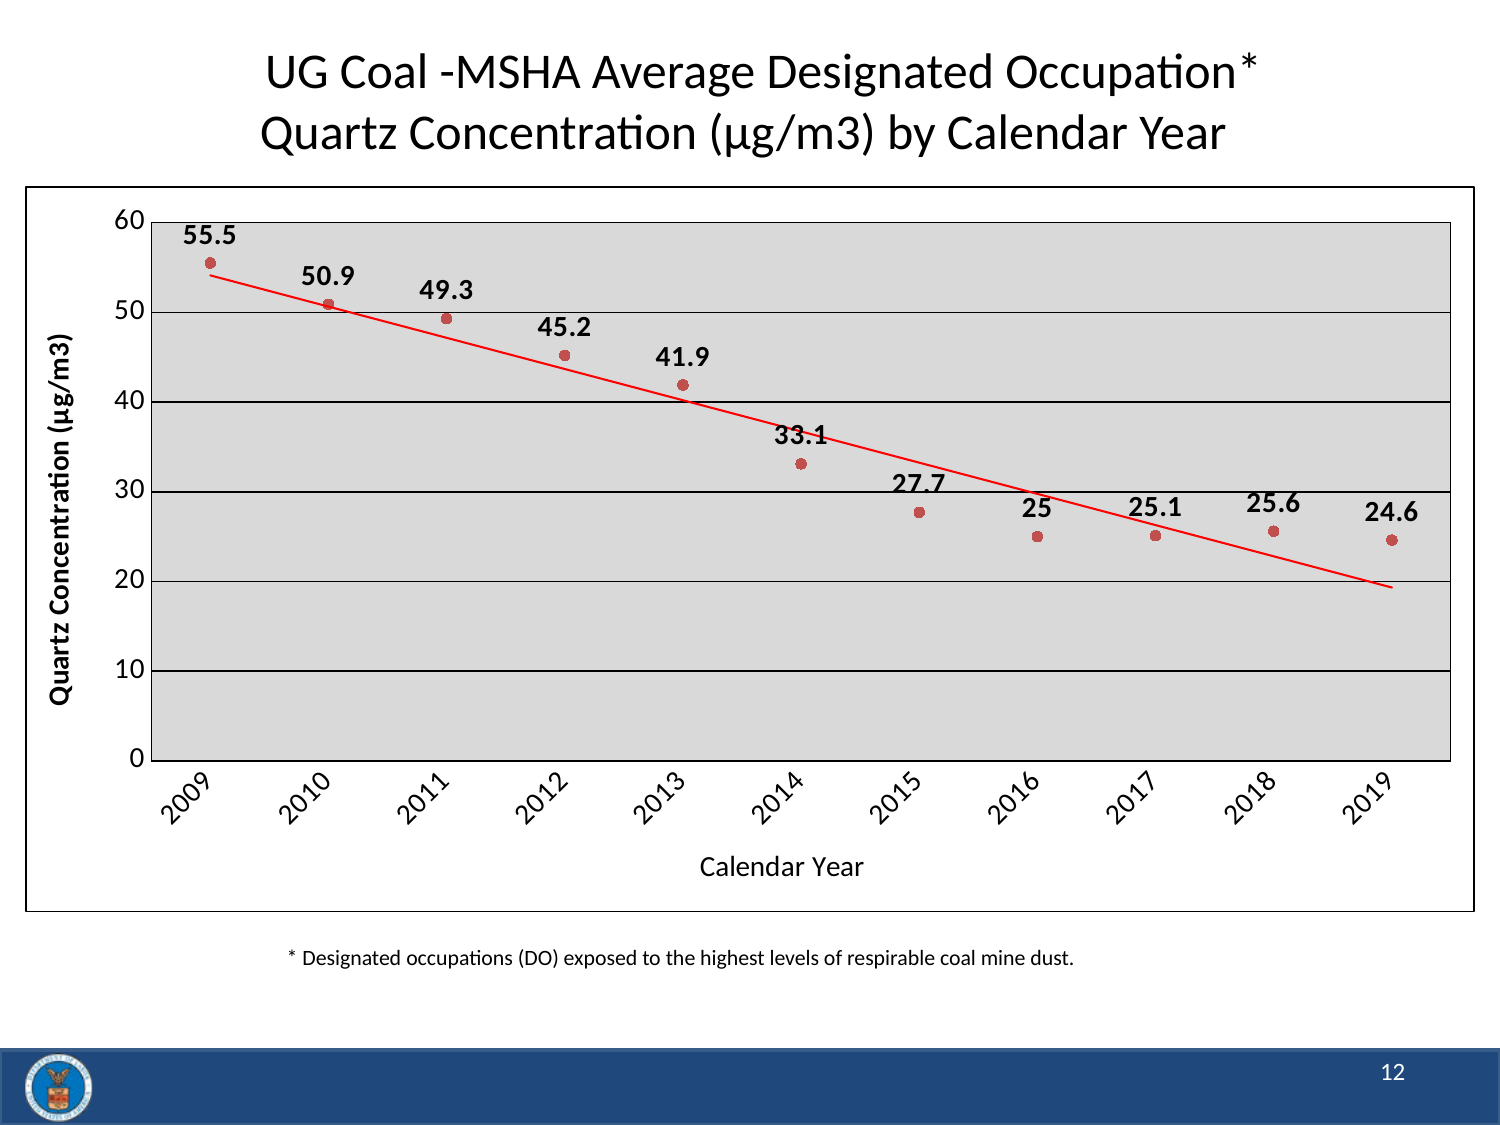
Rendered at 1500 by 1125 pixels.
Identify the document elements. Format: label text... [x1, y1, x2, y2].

title UG Coal -MSHA Average Designated Occupation* [75, 38, 1464, 100]
list Quartz Concentration (µg/m3) by Calendar Year [75, 99, 1413, 174]
text_box * Designated occupations (DO) exposed to the highest levels of respirable coal mine dust. [271, 936, 1150, 978]
slide_number 12 [1380, 1055, 1414, 1086]
picture [24, 1053, 93, 1122]
chart [24, 185, 1476, 913]
